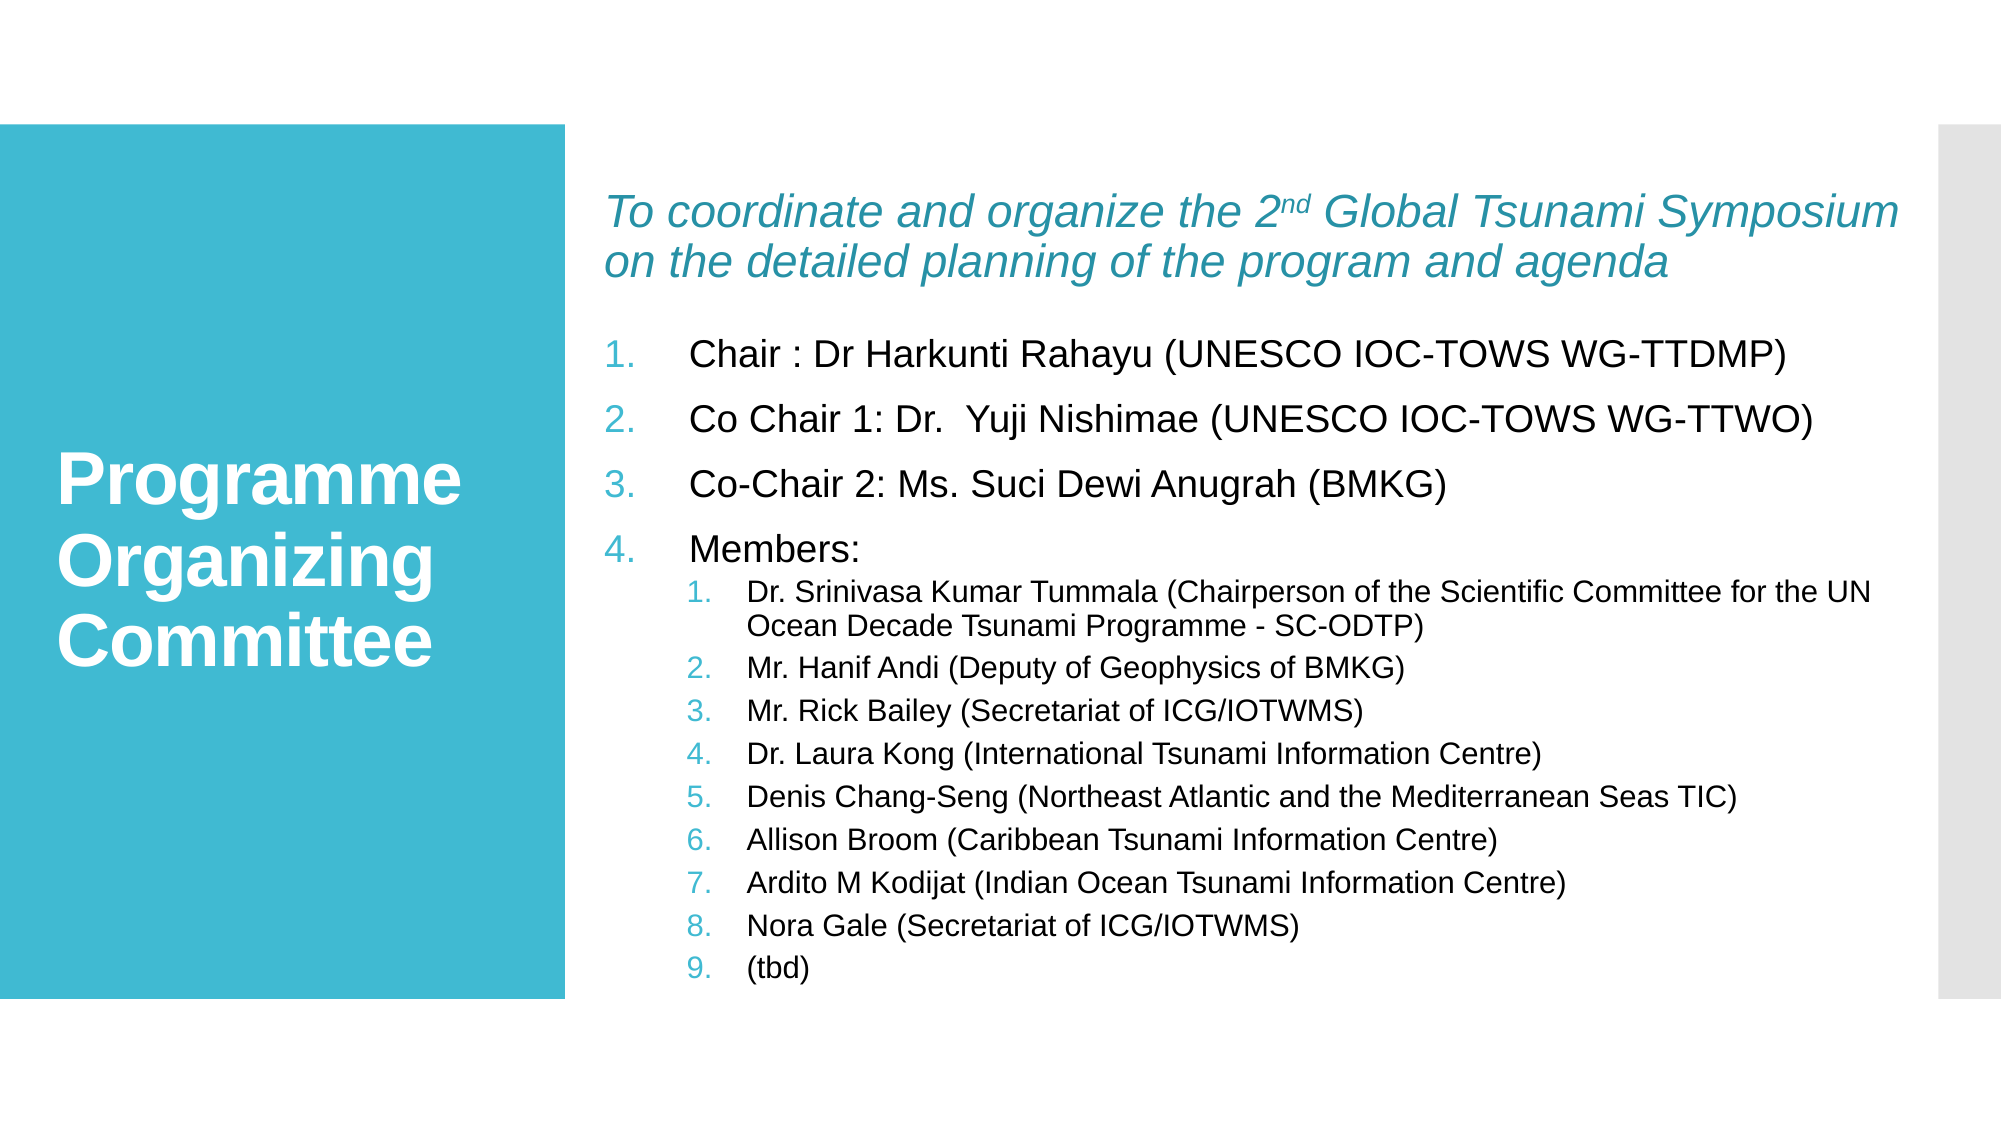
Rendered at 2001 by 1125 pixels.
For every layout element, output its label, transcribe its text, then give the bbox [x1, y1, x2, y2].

title Programme Organizing Committee [41, 184, 525, 940]
list To coordinate and organize the 2nd Global Tsunami Symposium on the detailed planning of the program and agenda Chair : Dr Harkunti Rahayu (UNESCO IOC-TOWS WG-TTDMP) Co Chair 1: Dr. Yuji Nishimae (UNESCO IOC-TOWS WG-TTWO) Co-Chair 2: Ms. Suci Dewi Anugrah (BMKG) Members: Dr. Srinivasa Kumar Tummala (Chairperson of the Scientific Committee for the UN Ocean Decade Tsunami Programme - SC-ODTP) Mr. Hanif Andi (Deputy of Geophysics of BMKG) Mr. Rick Bailey (Secretariat of ICG/IOTWMS) Dr. Laura Kong (International Tsunami Information Centre) Denis Chang-Seng (Northeast Atlantic and the Mediterranean Seas TIC) Allison Broom (Caribbean Tsunami Information Centre) Ardito M Kodijat (Indian Ocean Tsunami Information Centre) Nora Gale (Secretariat of ICG/IOTWMS) (tbd) [589, 153, 1920, 1020]
